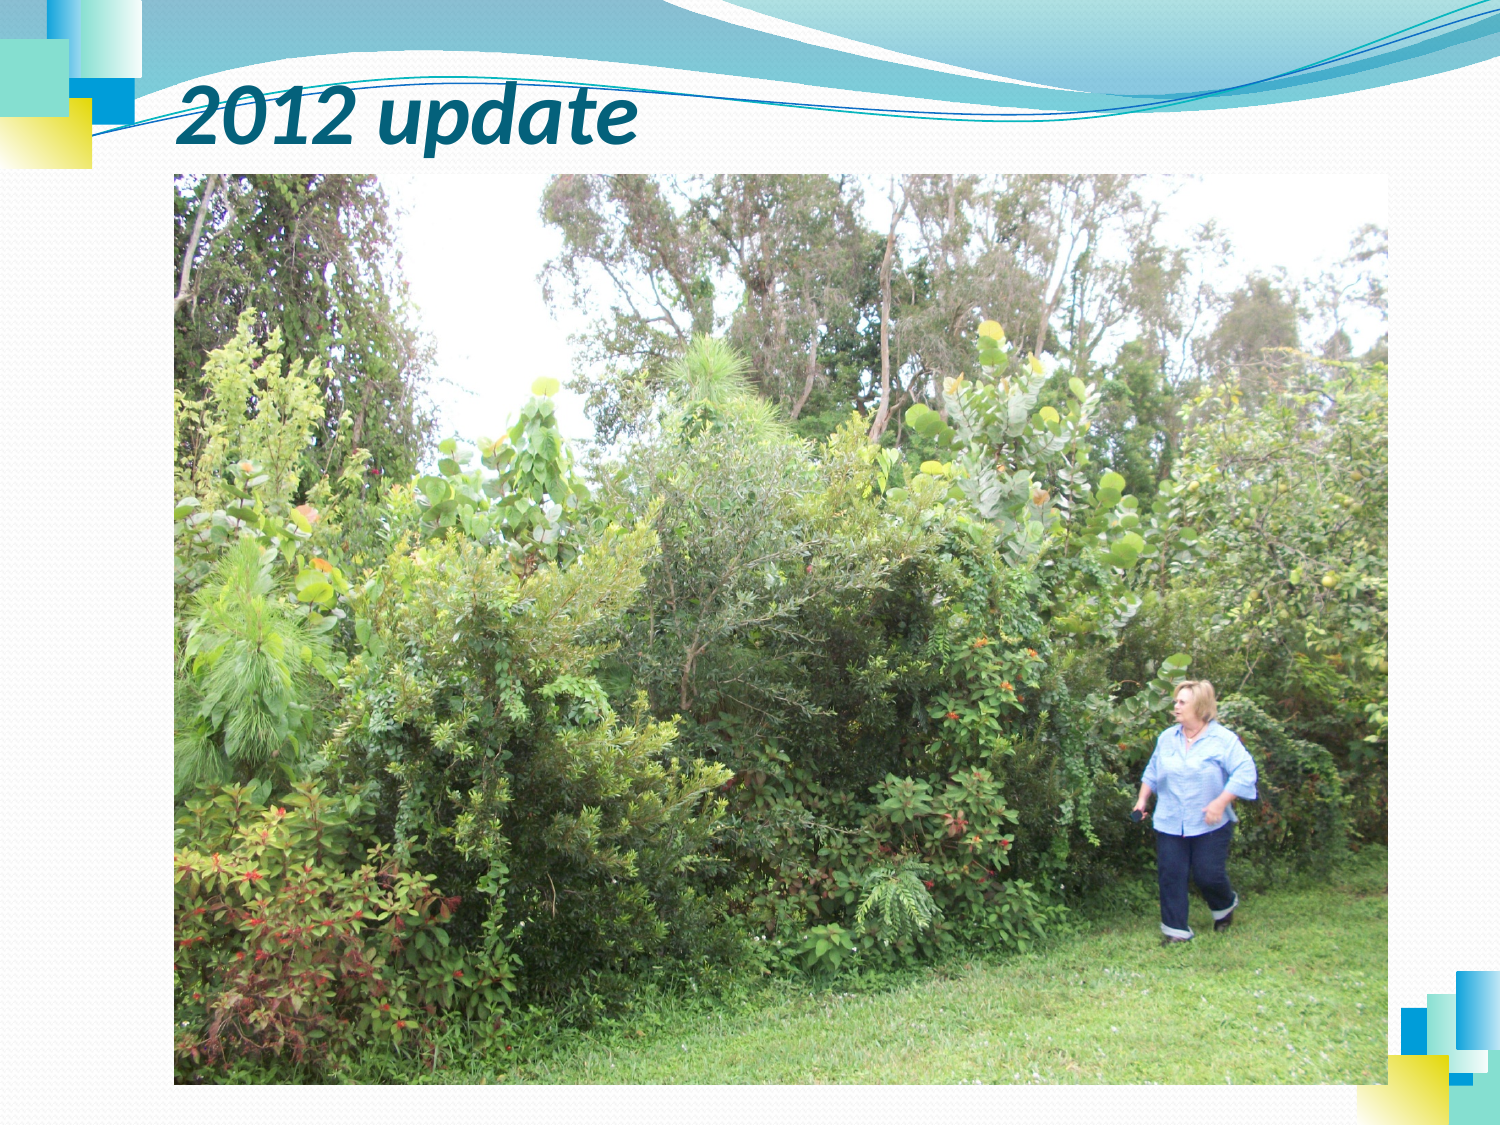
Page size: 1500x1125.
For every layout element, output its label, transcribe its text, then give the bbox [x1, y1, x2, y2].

title 2012 update [174, 37, 1363, 163]
picture [174, 174, 1388, 1085]
